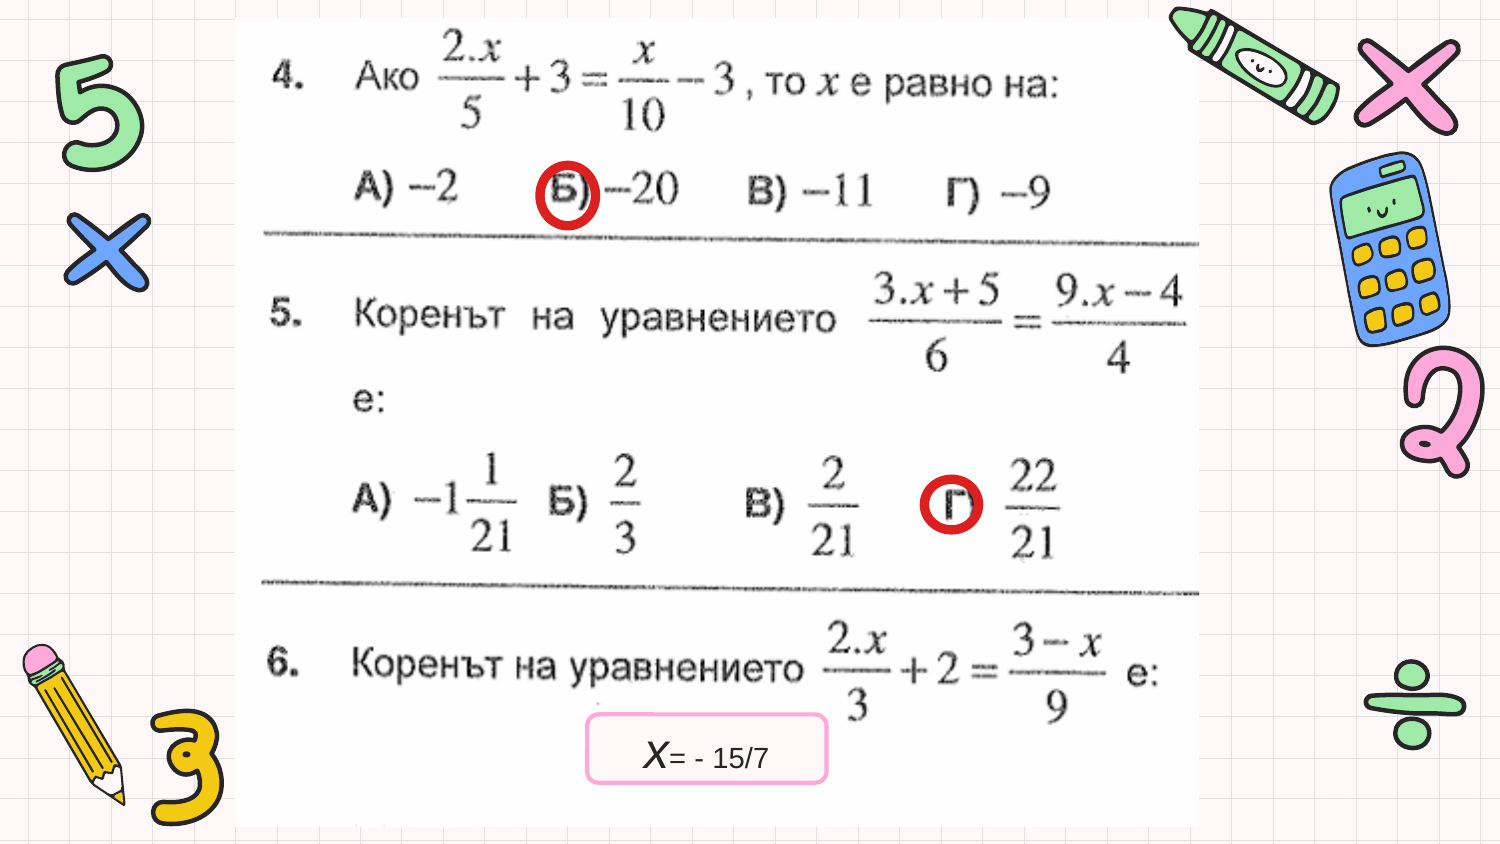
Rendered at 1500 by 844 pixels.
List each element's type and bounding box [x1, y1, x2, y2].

picture [234, 18, 1200, 827]
text_box [1395, 346, 1483, 472]
text_box [1328, 151, 1451, 348]
text_box [1364, 660, 1466, 749]
text_box [1164, 10, 1349, 106]
text_box [64, 213, 151, 292]
text_box [151, 709, 226, 825]
text_box [57, 55, 146, 170]
